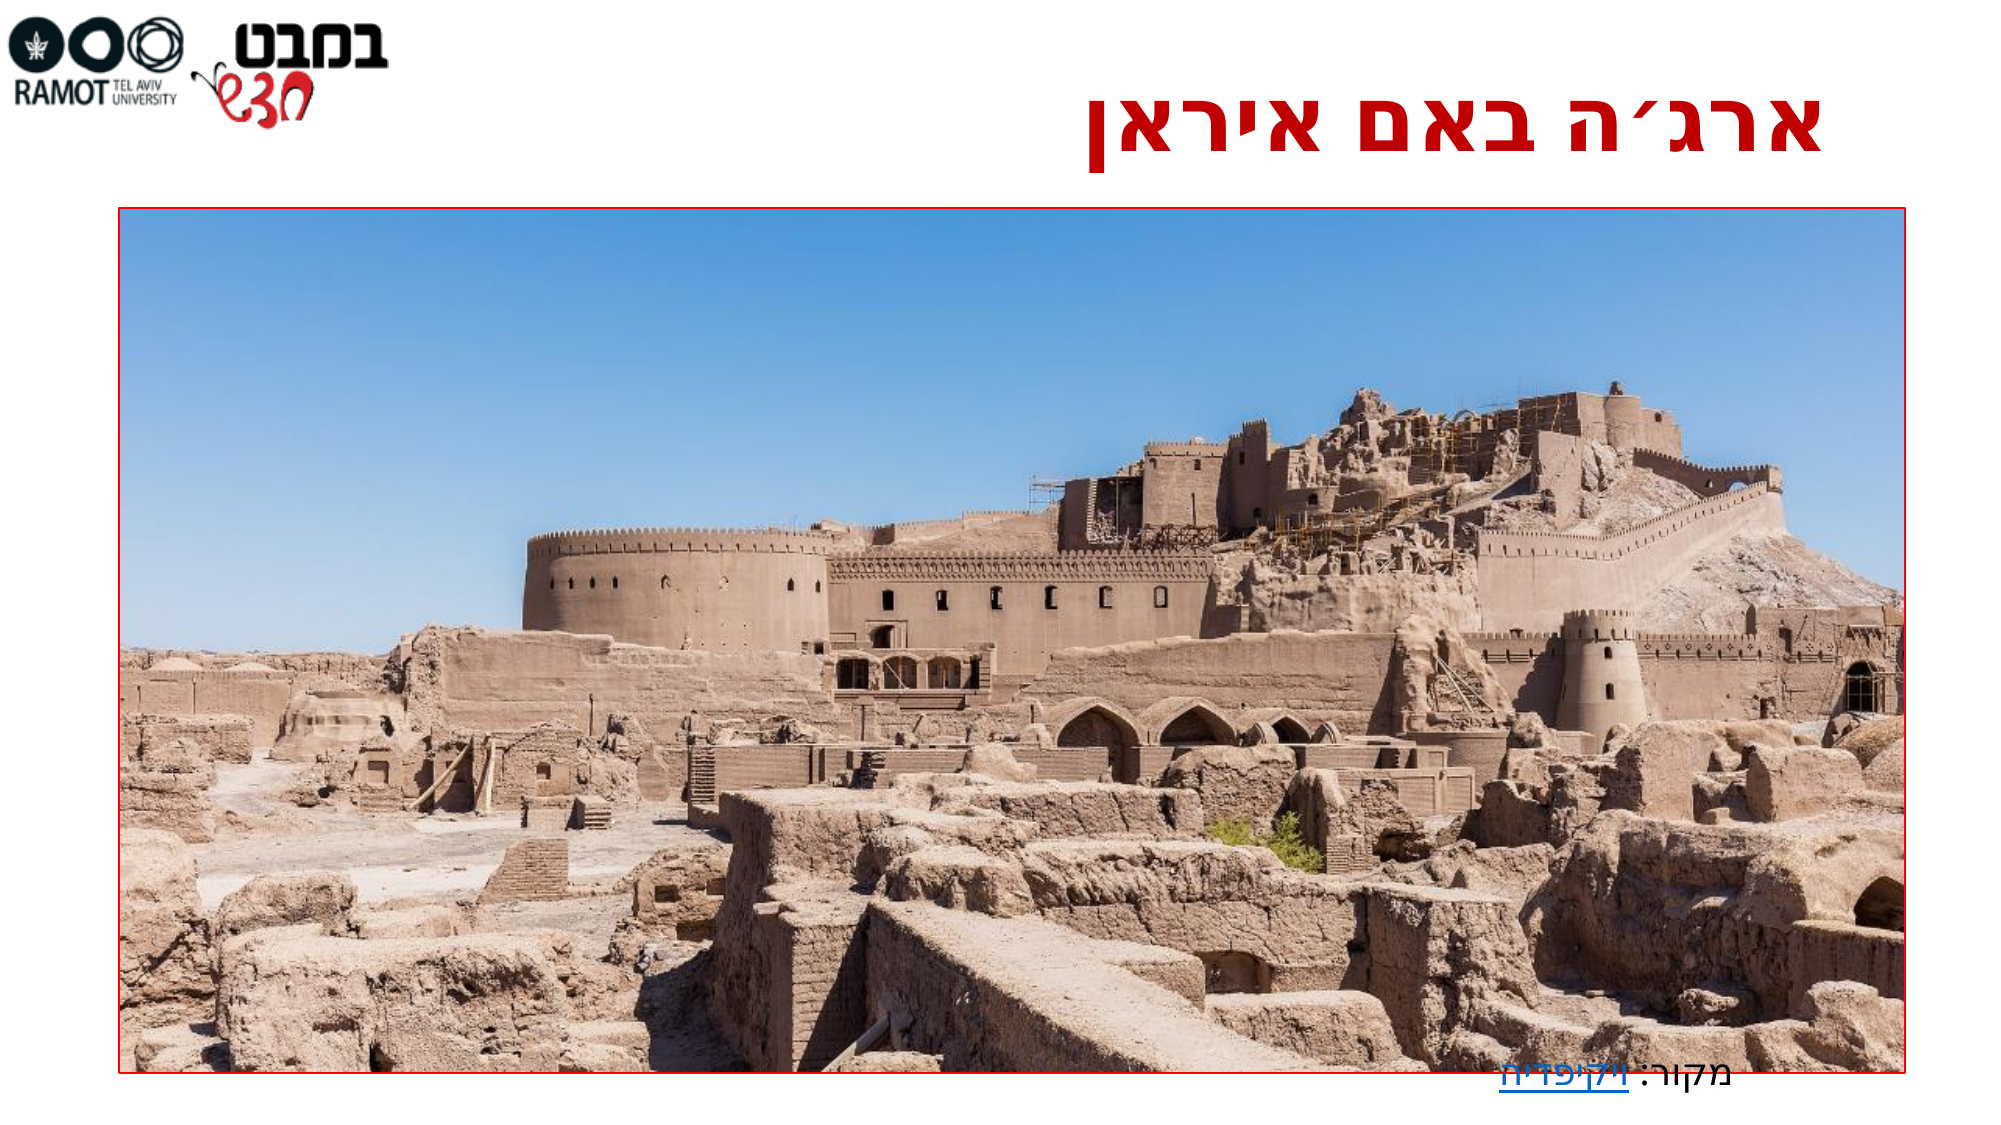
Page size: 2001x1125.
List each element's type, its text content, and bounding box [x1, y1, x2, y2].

title ארג׳ה באם איראן [119, 13, 1845, 207]
picture [0, 5, 389, 130]
text_box מקור: ויקיפדיה [982, 1072, 1749, 1104]
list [119, 208, 1904, 1072]
